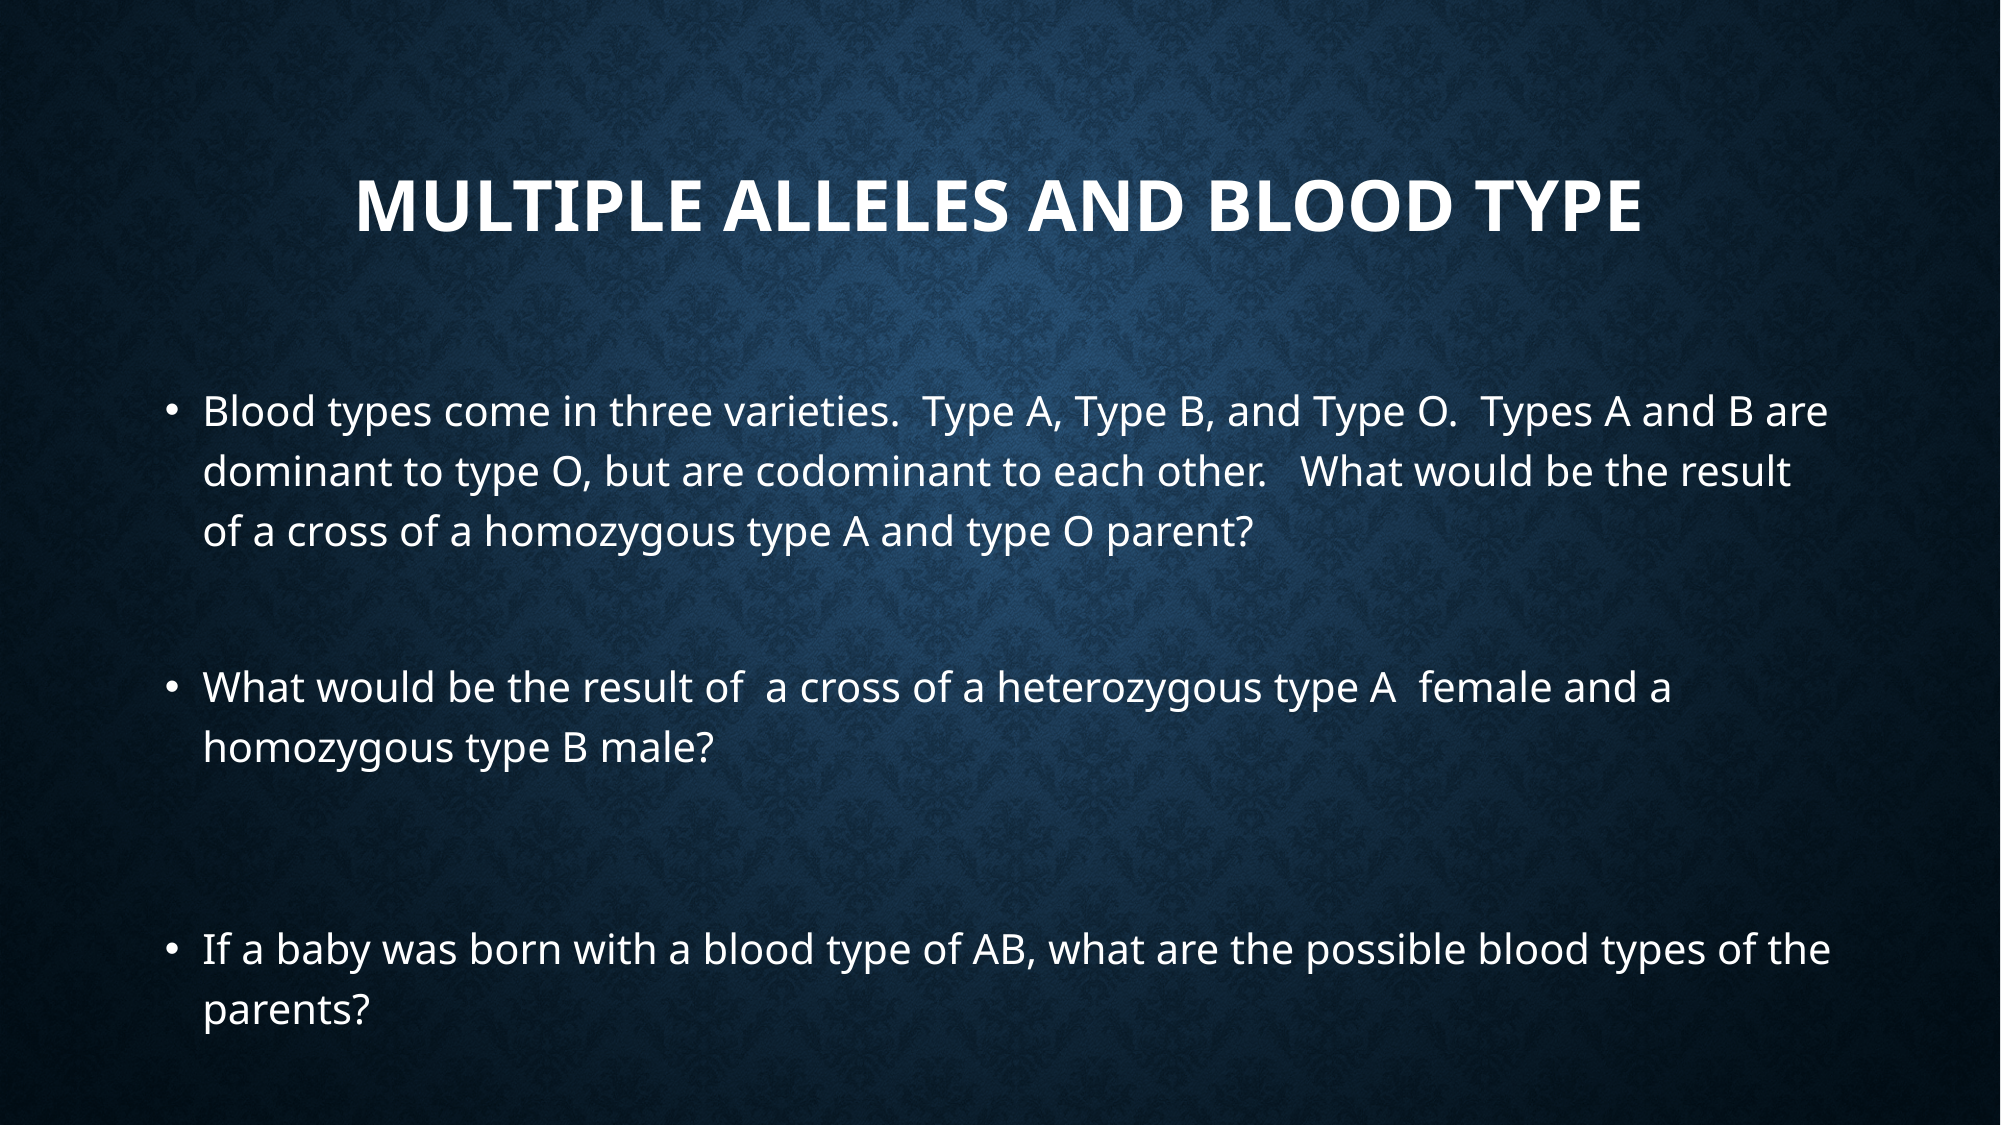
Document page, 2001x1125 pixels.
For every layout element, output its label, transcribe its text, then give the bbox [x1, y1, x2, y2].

text_box If a baby was born with a blood type of AB, what are the possible blood types of the parents? [149, 834, 1849, 1125]
list Blood types come in three varieties. Type A, Type B, and Type O. Types A and B are dominant to type O, but are codominant to each other. What would be the result of a cross of a homozygous type A and type O parent? [149, 295, 1849, 491]
title Multiple Alleles and Blood Type [149, 99, 1849, 295]
text_box What would be the result of a cross of a heterozygous type A female and a homozygous type B male? [149, 491, 1849, 834]
